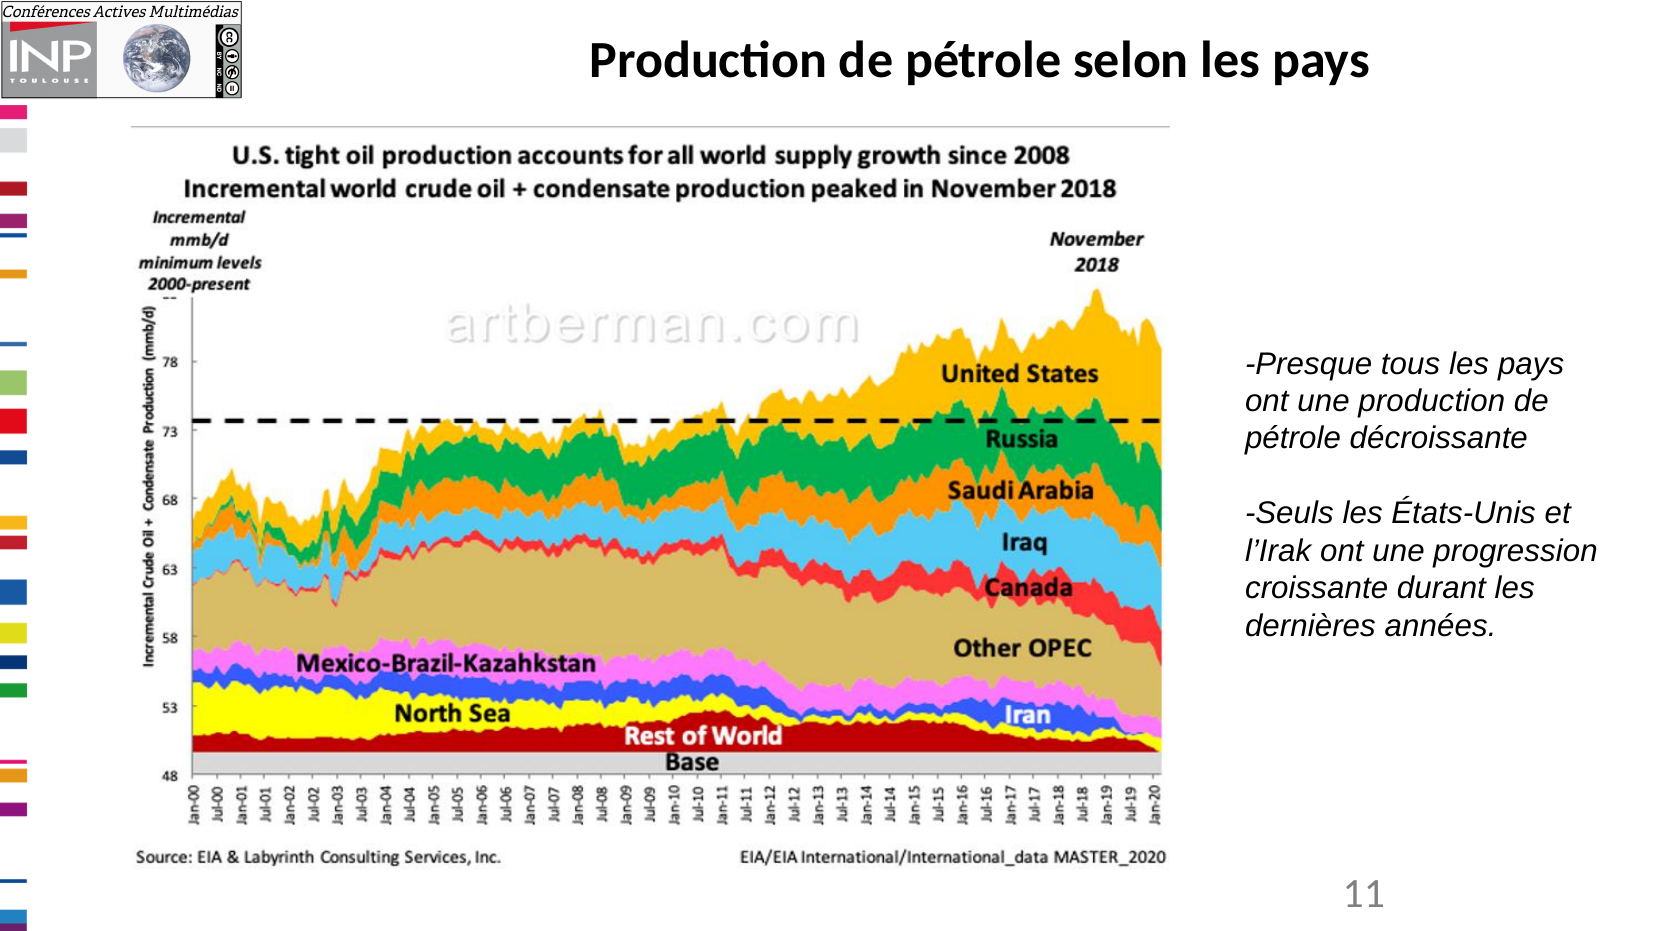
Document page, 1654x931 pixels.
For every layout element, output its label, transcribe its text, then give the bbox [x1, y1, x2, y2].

picture [130, 126, 1171, 878]
text_box -Presque tous les pays ont une production de pétrole décroissante -Seuls les États-Unis et l’Irak ont une progression croissante durant les dernières années. [1229, 327, 1618, 808]
picture [0, 0, 243, 100]
text_box Production de pétrole selon les pays [402, 0, 1558, 114]
picture [0, 105, 38, 931]
text_box ‹#› [1283, 865, 1401, 916]
